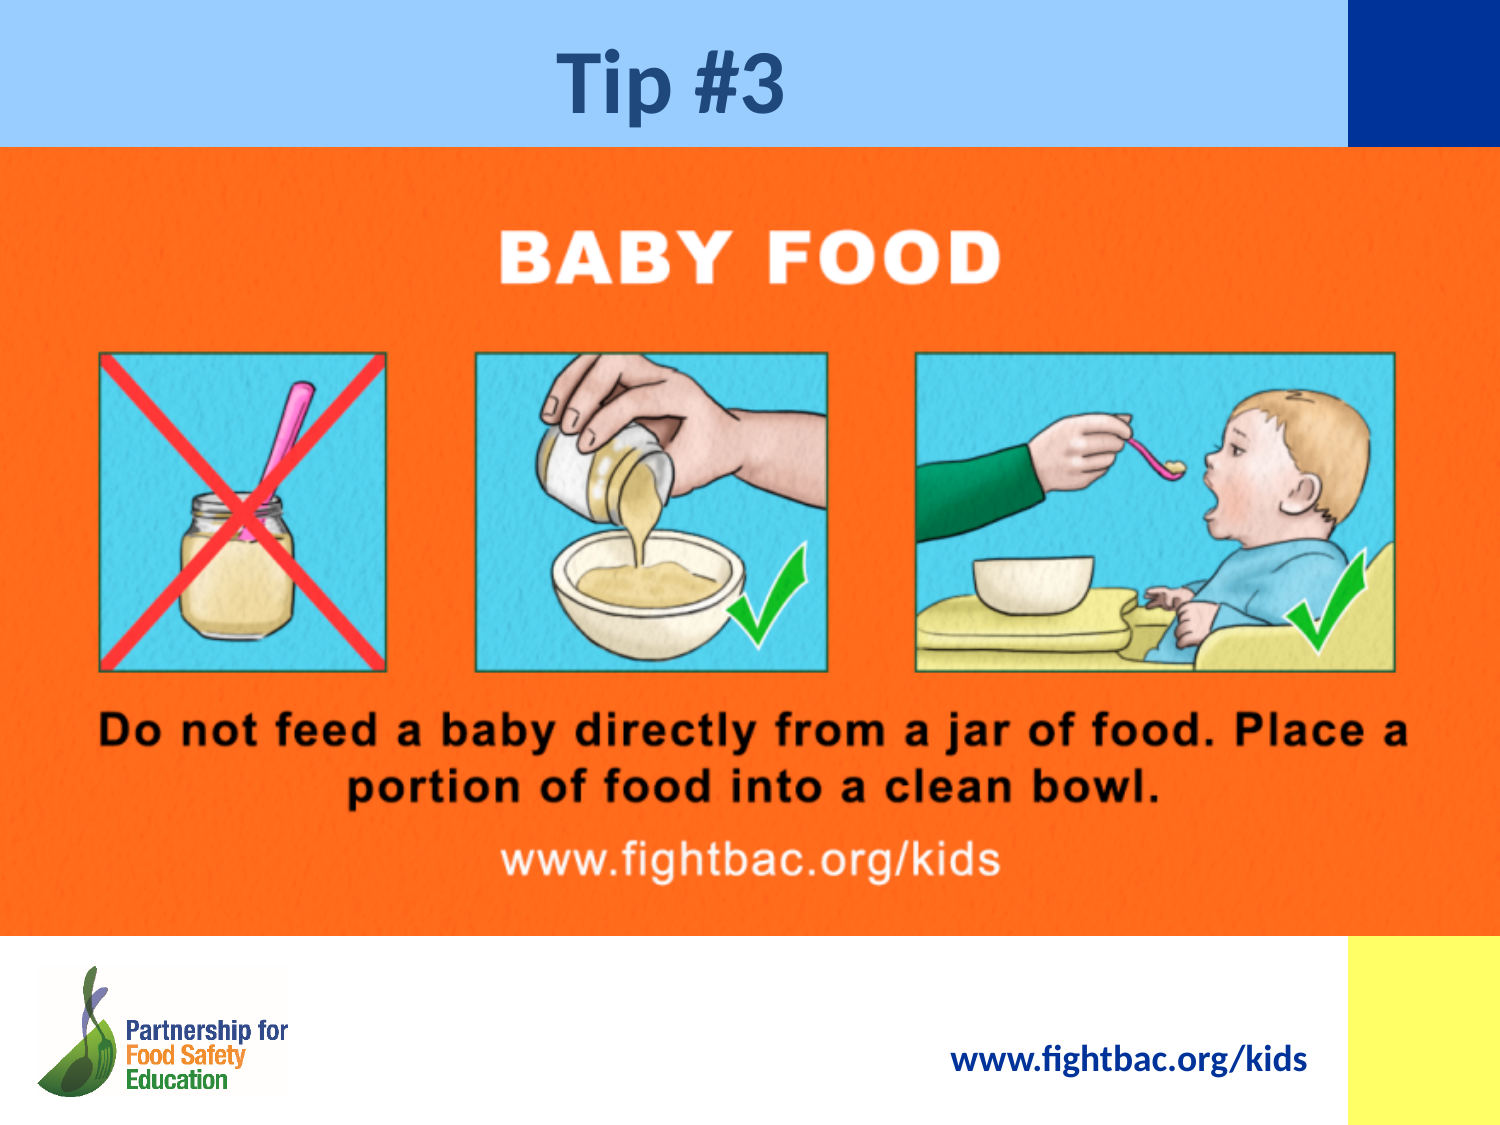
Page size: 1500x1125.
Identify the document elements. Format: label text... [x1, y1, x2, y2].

text_box Tip #3 [0, 14, 1343, 140]
picture [37, 966, 288, 1097]
picture [0, 147, 1500, 936]
